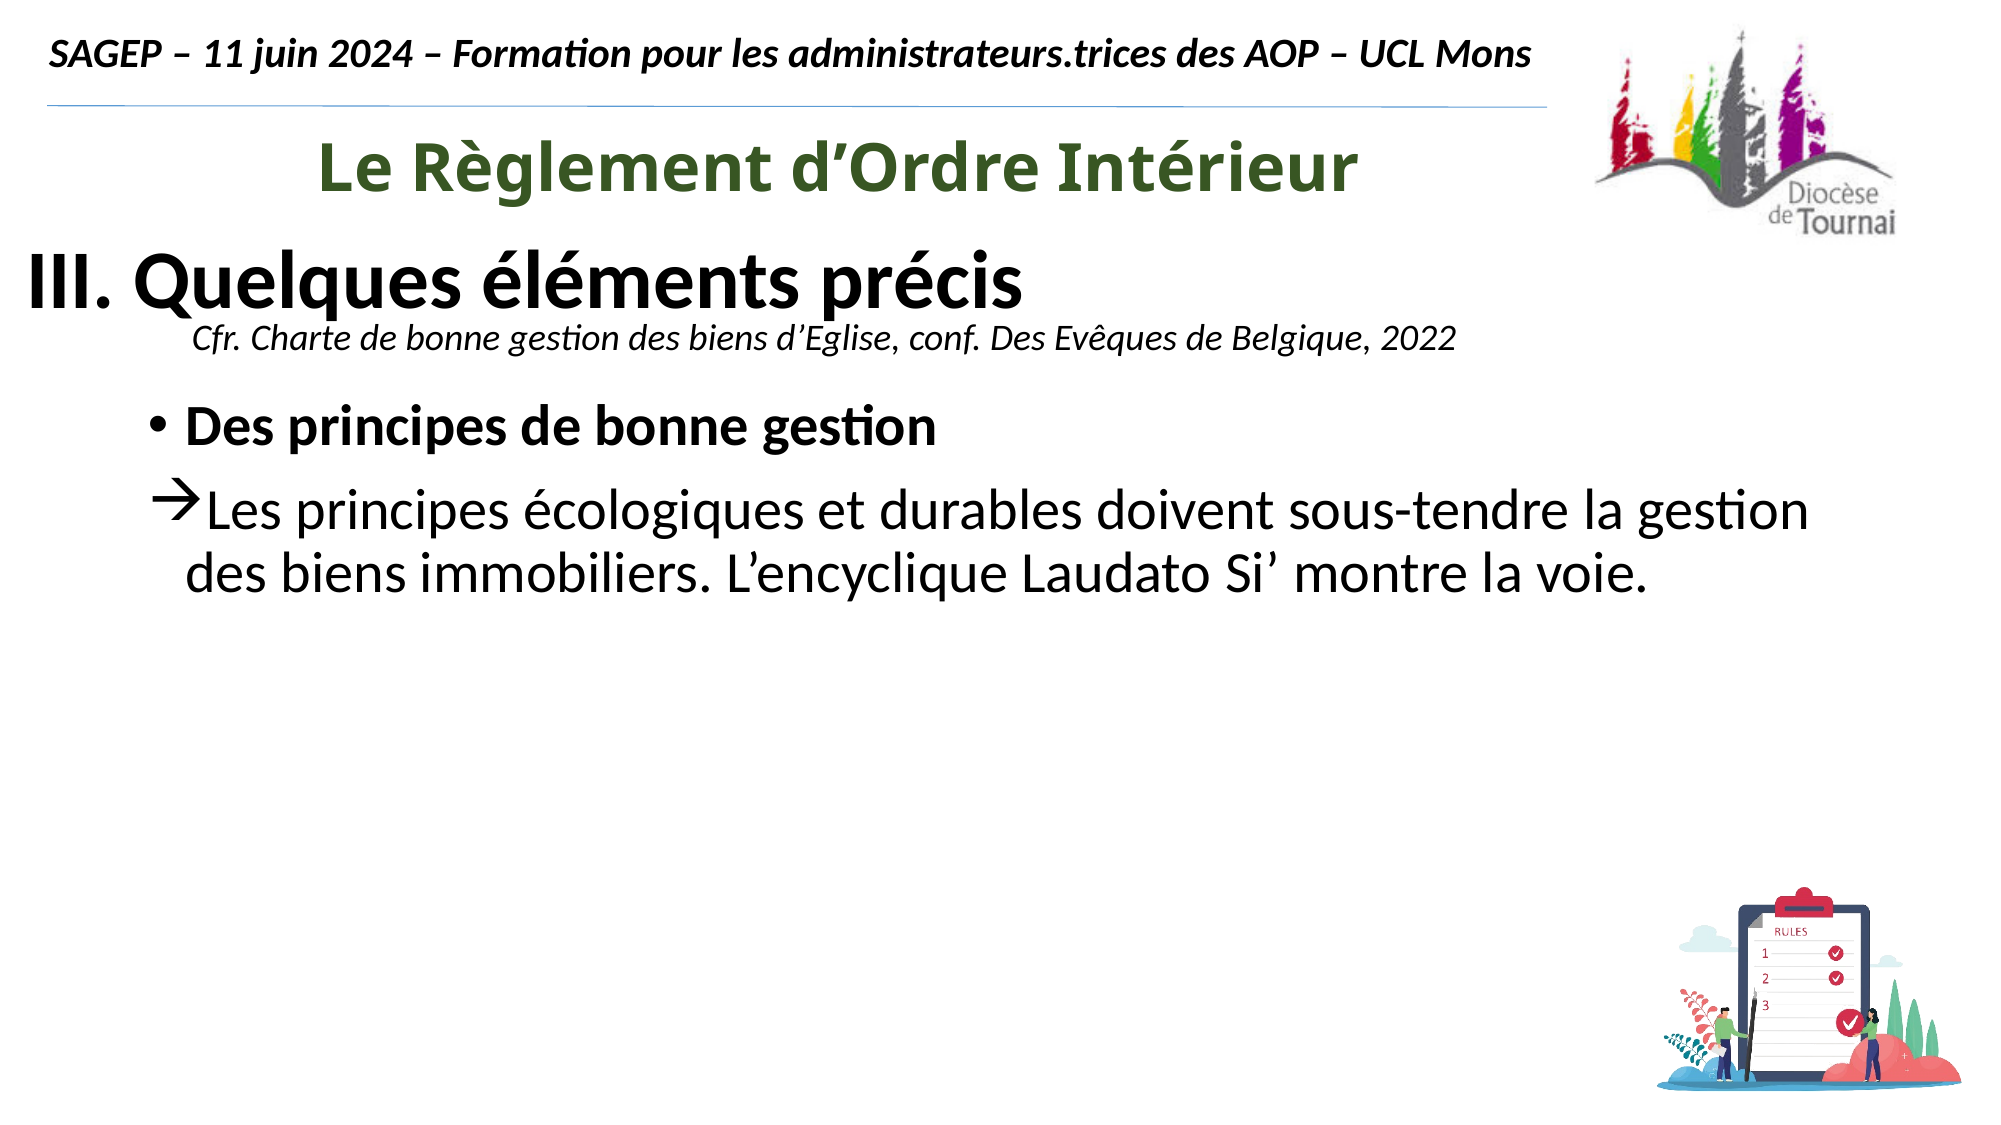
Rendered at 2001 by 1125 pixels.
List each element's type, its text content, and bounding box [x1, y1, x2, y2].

list Des principes de bonne gestion Les principes écologiques et durables doivent sous-tendre la gestion des biens immobiliers. L’encyclique Laudato Si’ montre la voie. [132, 387, 1869, 1060]
picture [1641, 863, 1972, 1112]
text_box Cfr. Charte de bonne gestion des biens d’Eglise, conf. Des Evêques de Belgique, 2022 [177, 305, 1548, 366]
text_box III. Quelques éléments précis [11, 217, 1556, 333]
title Le Règlement d’Ordre Intérieur [301, 84, 1911, 279]
text_box SAGEP – 11 juin 2024 – Formation pour les administrateurs.trices des AOP – UCL Mons [11, 18, 1570, 84]
picture [1570, 18, 1923, 255]
